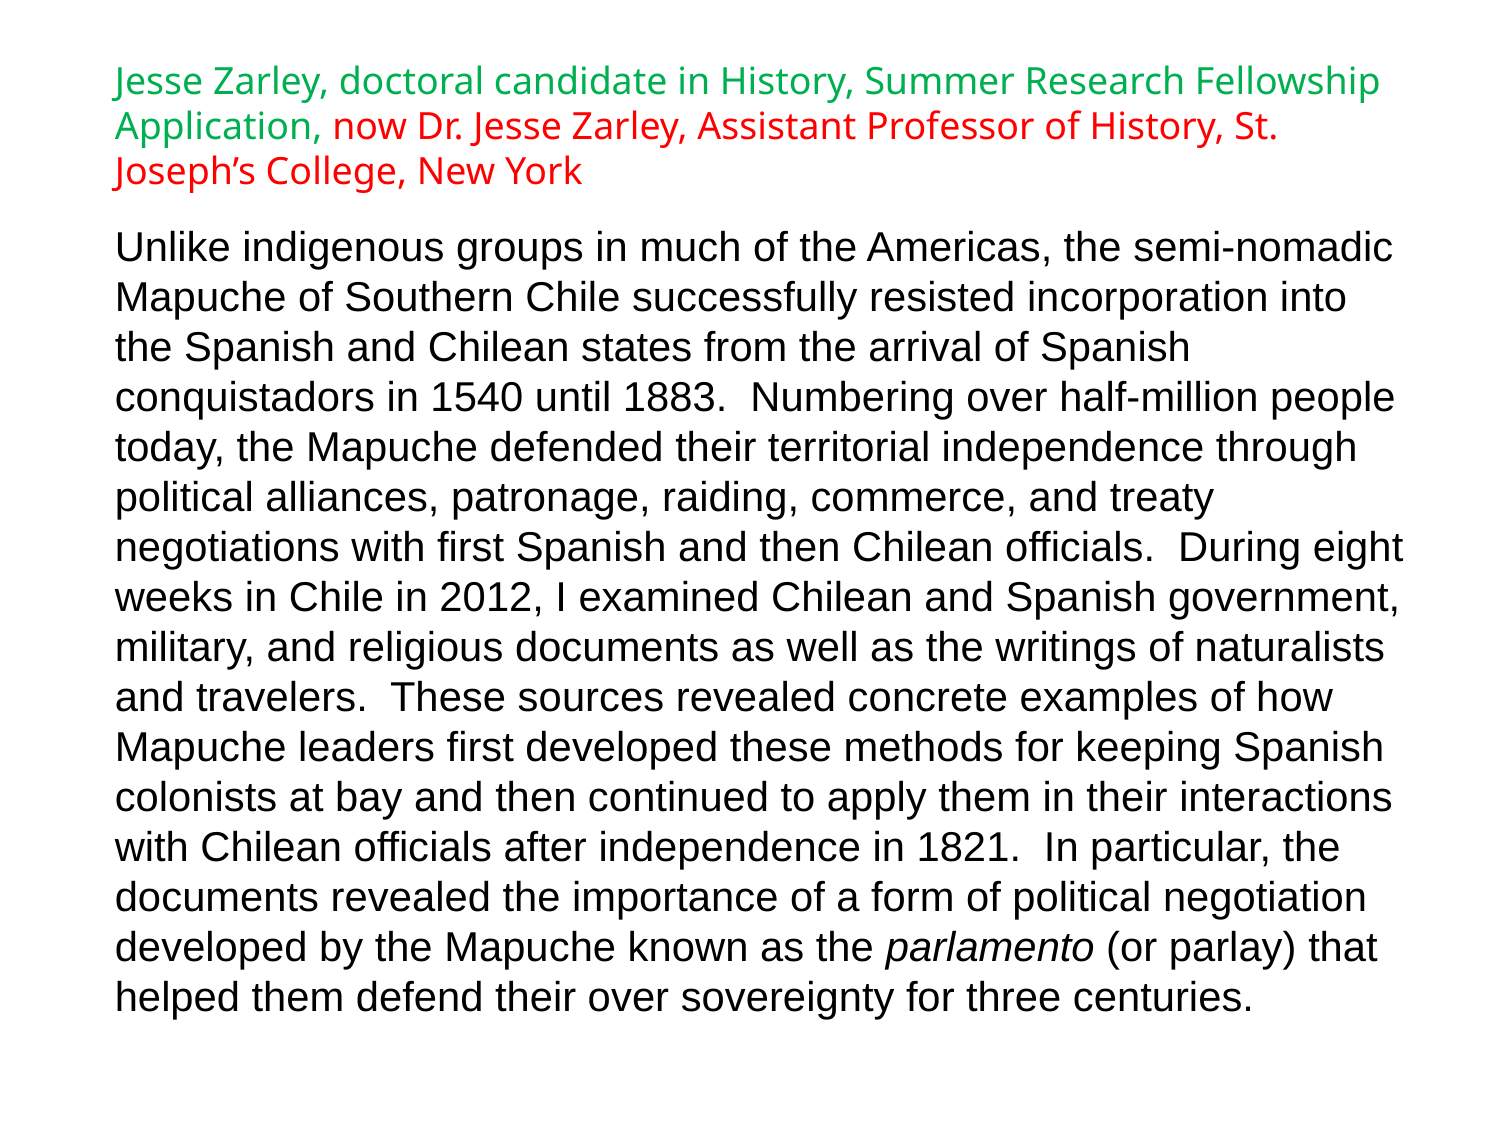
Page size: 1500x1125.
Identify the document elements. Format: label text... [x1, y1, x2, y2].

text_box Unlike indigenous groups in much of the Americas, the semi-nomadic Mapuche of Southern Chile successfully resisted incorporation into the Spanish and Chilean states from the arrival of Spanish conquistadors in 1540 until 1883. Numbering over half-million people today, the Mapuche defended their territorial independence through political alliances, patronage, raiding, commerce, and treaty negotiations with first Spanish and then Chilean officials. During eight weeks in Chile in 2012, I examined Chilean and Spanish government, military, and religious documents as well as the writings of naturalists and travelers. These sources revealed concrete examples of how Mapuche leaders first developed these methods for keeping Spanish colonists at bay and then continued to apply them in their interactions with Chilean officials after independence in 1821. In particular, the documents revealed the importance of a form of political negotiation developed by the Mapuche known as the parlamento (or parlay) that helped them defend their over sovereignty for three centuries. [99, 245, 1425, 1028]
text_box Jesse Zarley, doctoral candidate in History, Summer Research Fellowship Application, now Dr. Jesse Zarley, Assistant Professor of History, St. Joseph’s College, New York [99, 49, 1425, 245]
